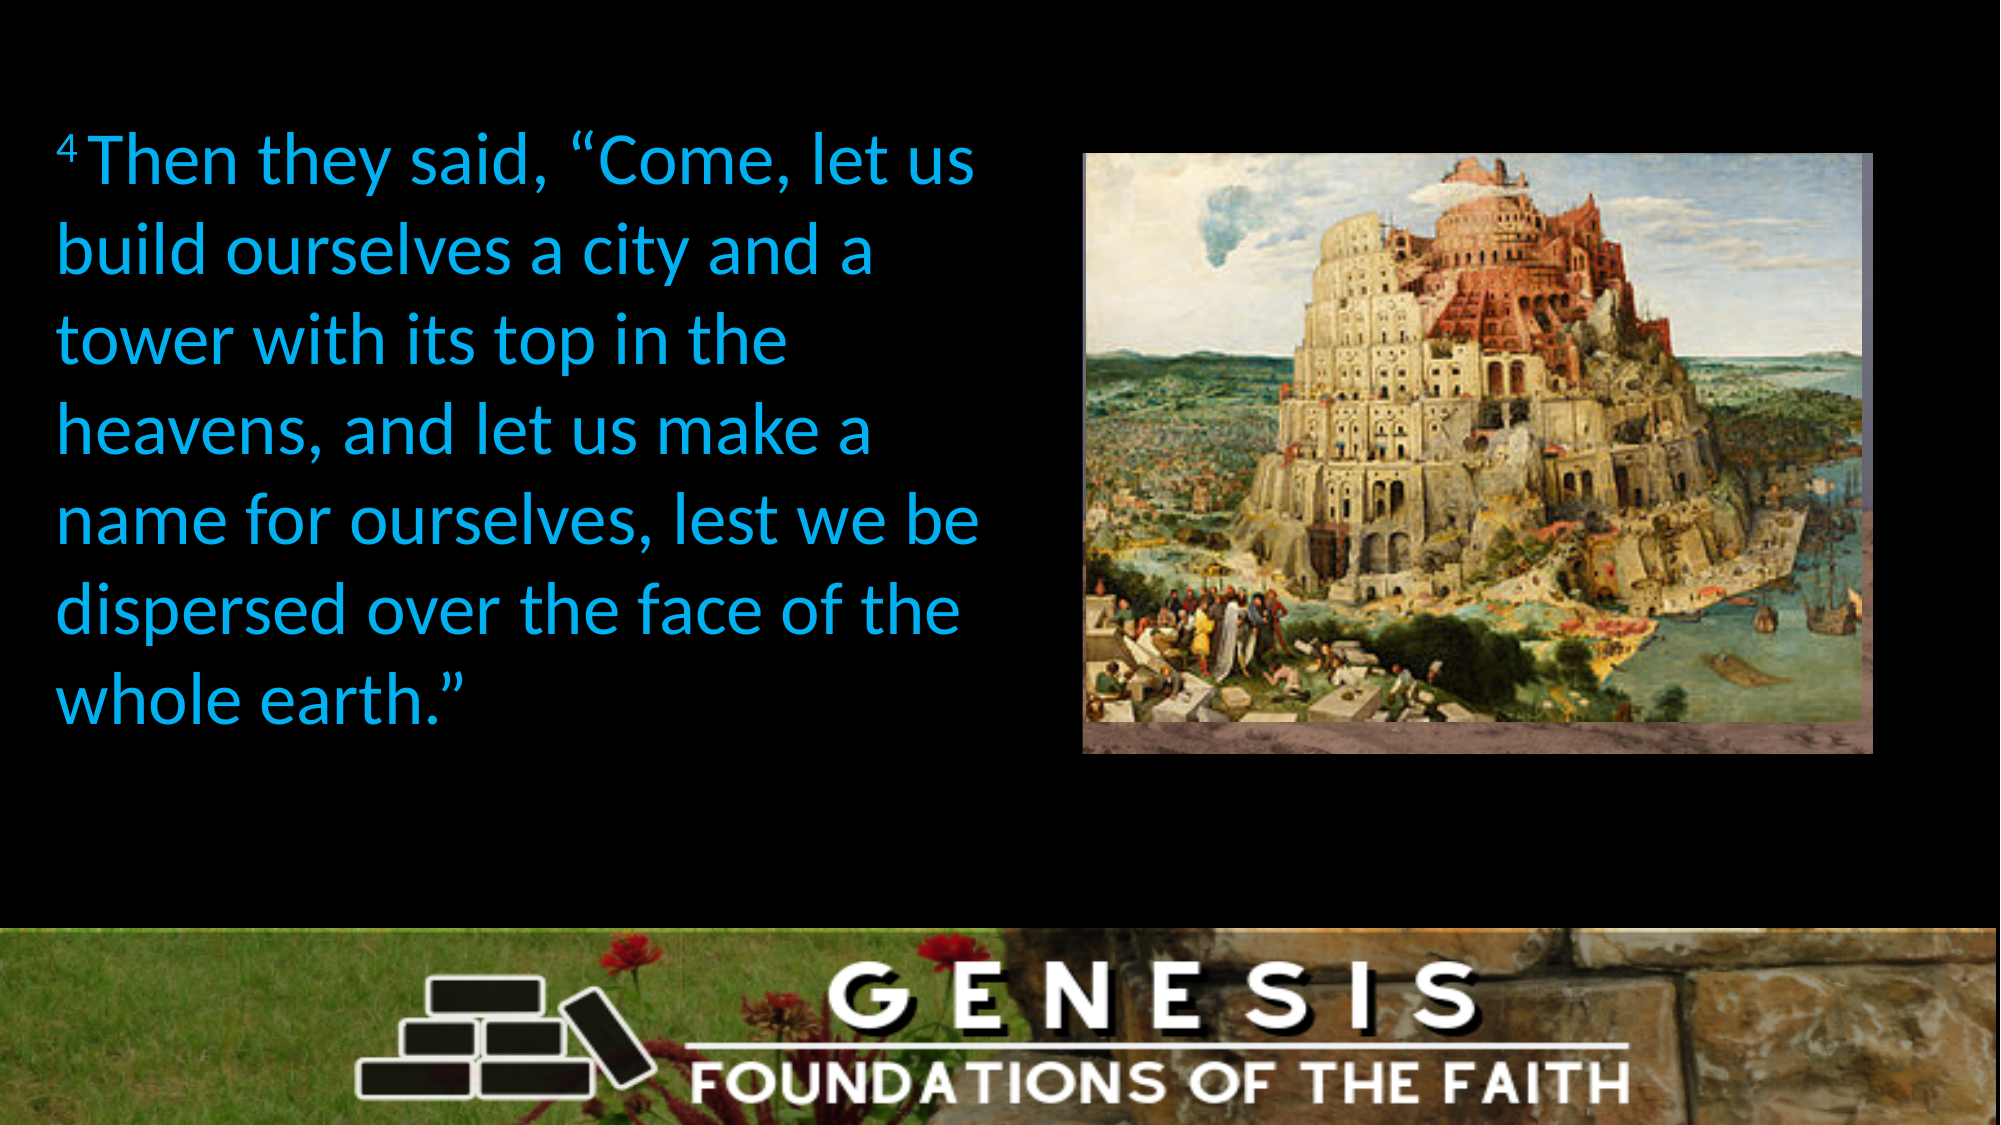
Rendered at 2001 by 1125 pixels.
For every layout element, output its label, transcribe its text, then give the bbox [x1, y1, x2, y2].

picture [1082, 153, 1873, 754]
picture [0, 928, 2000, 1125]
text_box 4 Then they said, “Come, let us build ourselves a city and a tower with its top in the heavens, and let us make a name for ourselves, lest we be dispersed over the face of the whole earth.” [41, 102, 1042, 747]
